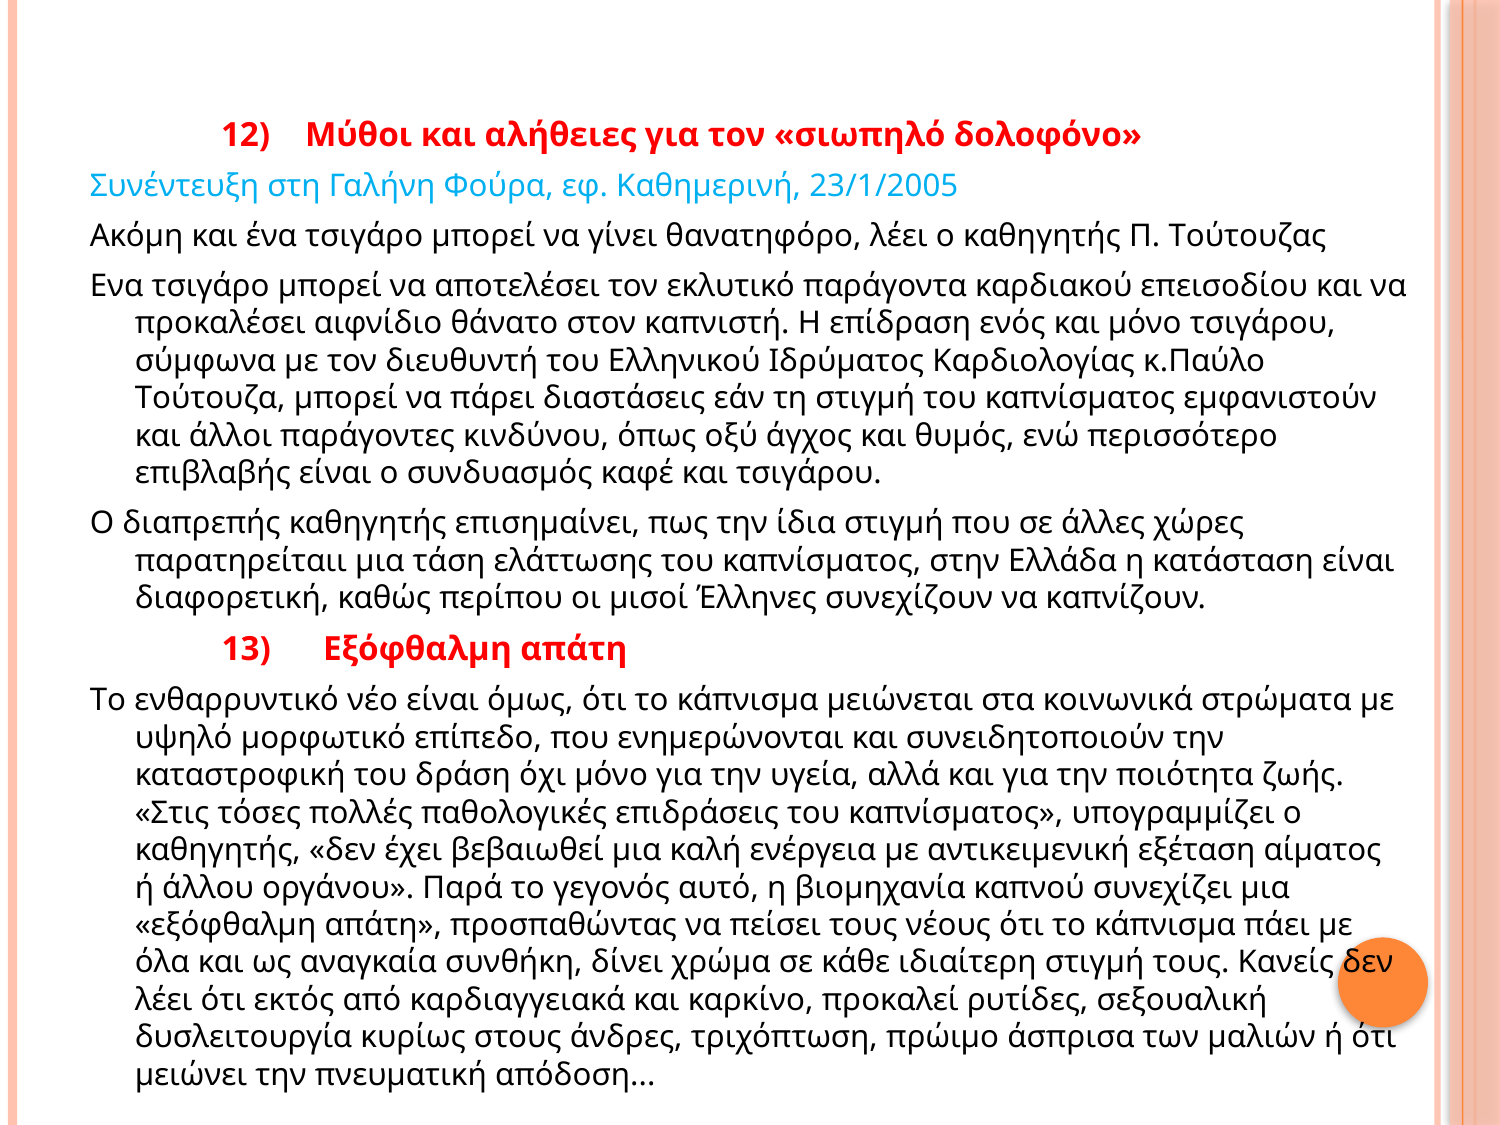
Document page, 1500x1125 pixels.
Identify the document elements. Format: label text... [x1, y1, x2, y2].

list 12) Mύθοι και αλήθειες για τον «σιωπηλό δολοφόνο» Συνέντευξη στη Γαλήνη Φούρα, εφ. Καθηµερινή, 23/1/2005 Aκόµη και ένα τσιγάρο µπορεί να γίνει θανατηφόρο, λέει ο καθηγητής Π. Tούτουζας Eνα τσιγάρο µπορεί να αποτελέσει τον εκλυτικό παράγοντα καρδιακού επεισοδίου και να προκαλέσει αιφνίδιο θάνατο στον καπνιστή. H επίδραση ενός και µόνο τσιγάρου, σύµφωνα µε τον διευθυντή του Eλληνικού Iδρύµατος Kαρδιολογίας κ.Παύλο Tούτουζα, µπορεί να πάρει διαστάσεις εάν τη στιγµή του καπνίσµατος εµφανιστούν και άλλοι παράγοντες κινδύνου, όπως οξύ άγχος και θυµός, ενώ περισσότερο επιβλαβής είναι ο συνδυασµός καφέ και τσιγάρου. O διαπρεπής καθηγητής επισηµαίνει, πως την ίδια στιγµή που σε άλλες χώρες παρατηρείταιι µια τάση ελάττωσης του καπνίσµατος, στην Eλλάδα η κατάσταση είναι διαφορετική, καθώς περίπου οι µισοί Έλληνες συνεχίζουν να καπνίζουν. 13) Εξόφθαλμη απάτη Tο ενθαρρυντικό νέο είναι όµως, ότι το κάπνισµα µειώνεται στα κοινωνικά στρώματα µε υψηλό µορφωτικό επίπεδο, που ενημερώνονται και συνειδητοποιούν την καταστροφική του δράση όχι µόνο για την υγεία, αλλά και για την ποιότητα ζωής. «Στις τόσες πολλές παθολογικές επιδράσεις του καπνίσµατος», υπογραµµίζει ο καθηγητής, «δεν έχει βεβαιωθεί µια καλή ενέργεια µε αντικειµενική εξέταση αίµατος ή άλλου οργάνου». Παρά το γεγονός αυτό, η βιοµηχανία καπνού συνεχίζει µια «εξόφθαλµη απάτη», προσπαθώντας να πείσει τους νέους ότι το κάπνισµα πάει µε όλα και ως αναγκαία συνθήκη, δίνει χρώμα σε κάθε ιδιαίτερη στιγµή τους. Kανείς δεν λέει ότι εκτός από καρδιαγγειακά και καρκίνο, προκαλεί ρυτίδες, σεξουαλική δυσλειτουργία κυρίως στους άνδρες, τριχόπτωση, πρώιμο άσπρισα των µαλιών ή ότι µειώνει την πνευµατική απόδοση... [75, 105, 1425, 1079]
